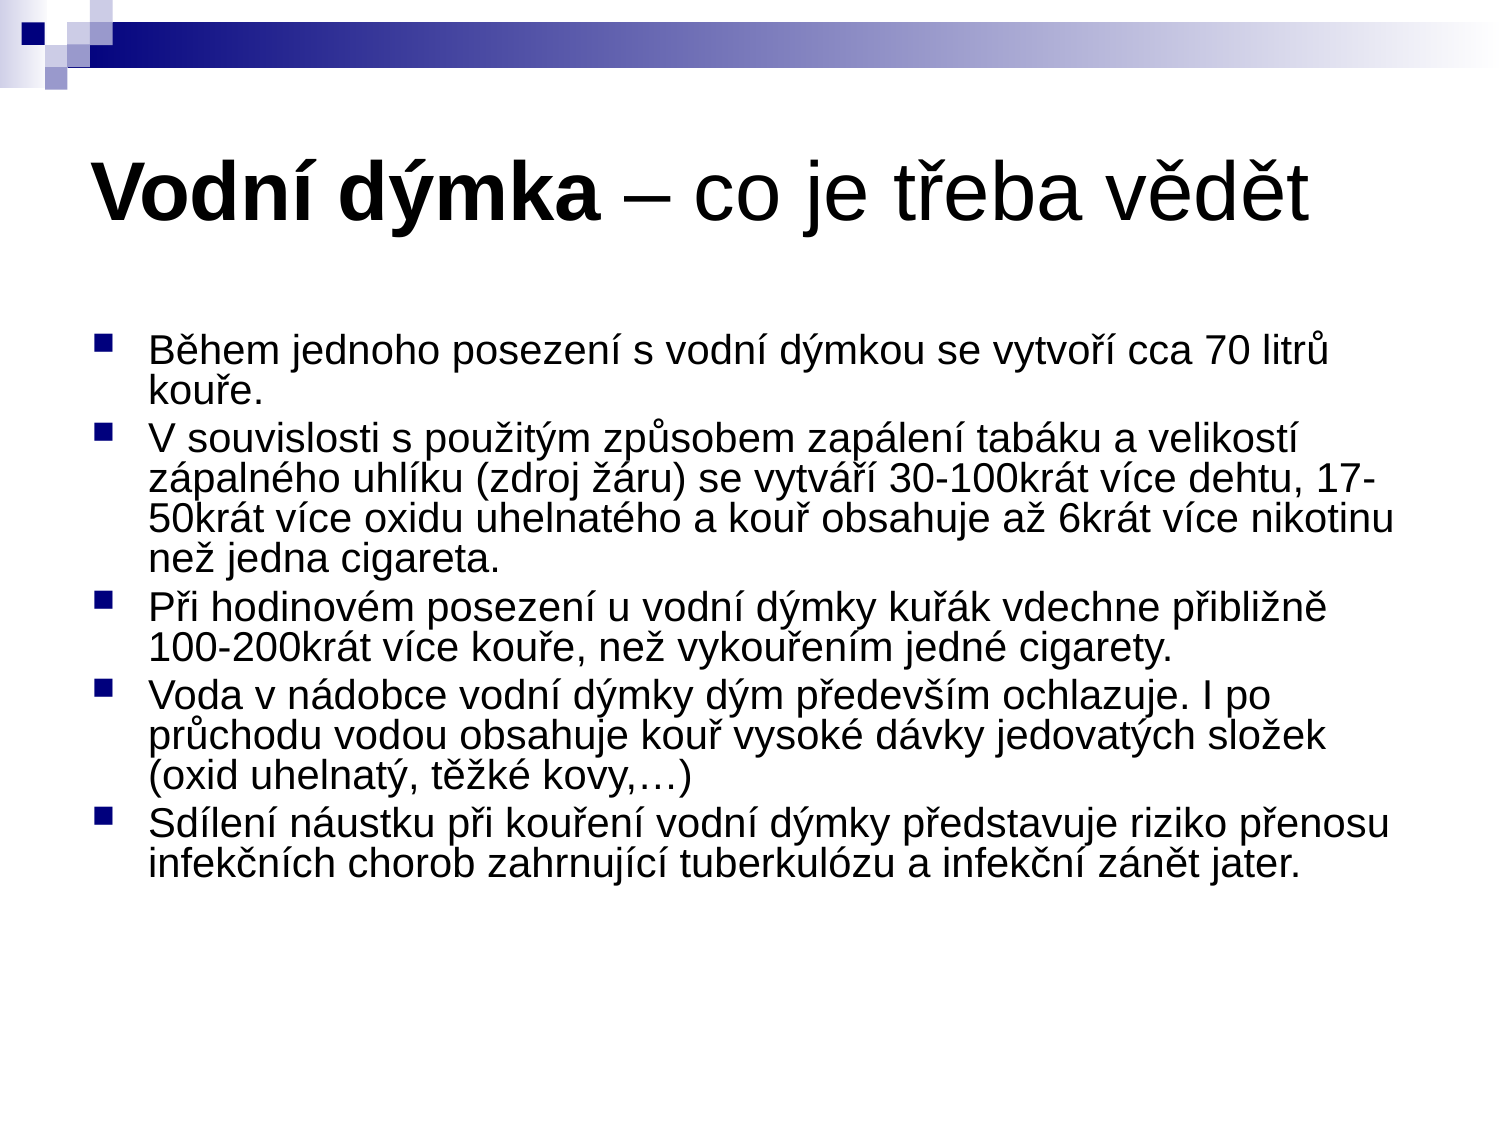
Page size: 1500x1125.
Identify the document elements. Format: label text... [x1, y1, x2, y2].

list Během jednoho posezení s vodní dýmkou se vytvoří cca 70 litrů kouře. V souvislosti s použitým způsobem zapálení tabáku a velikostí zápalného uhlíku (zdroj žáru) se vytváří 30-100krát více dehtu, 17- 50krát více oxidu uhelnatého a kouř obsahuje až 6krát více nikotinu než jedna cigareta. Při hodinovém posezení u vodní dýmky kuřák vdechne přibližně 100-200krát více kouře, než vykouřením jedné cigarety. Voda v nádobce vodní dýmky dým především ochlazuje. I po průchodu vodou obsahuje kouř vysoké dávky jedovatých složek (oxid uhelnatý, těžké kovy,…) Sdílení náustku při kouření vodní dýmky představuje riziko přenosu infekčních chorob zahrnující tuberkulózu a infekční zánět jater. [76, 324, 1425, 1094]
title Vodní dýmka – co je třeba vědět [75, 75, 1425, 300]
